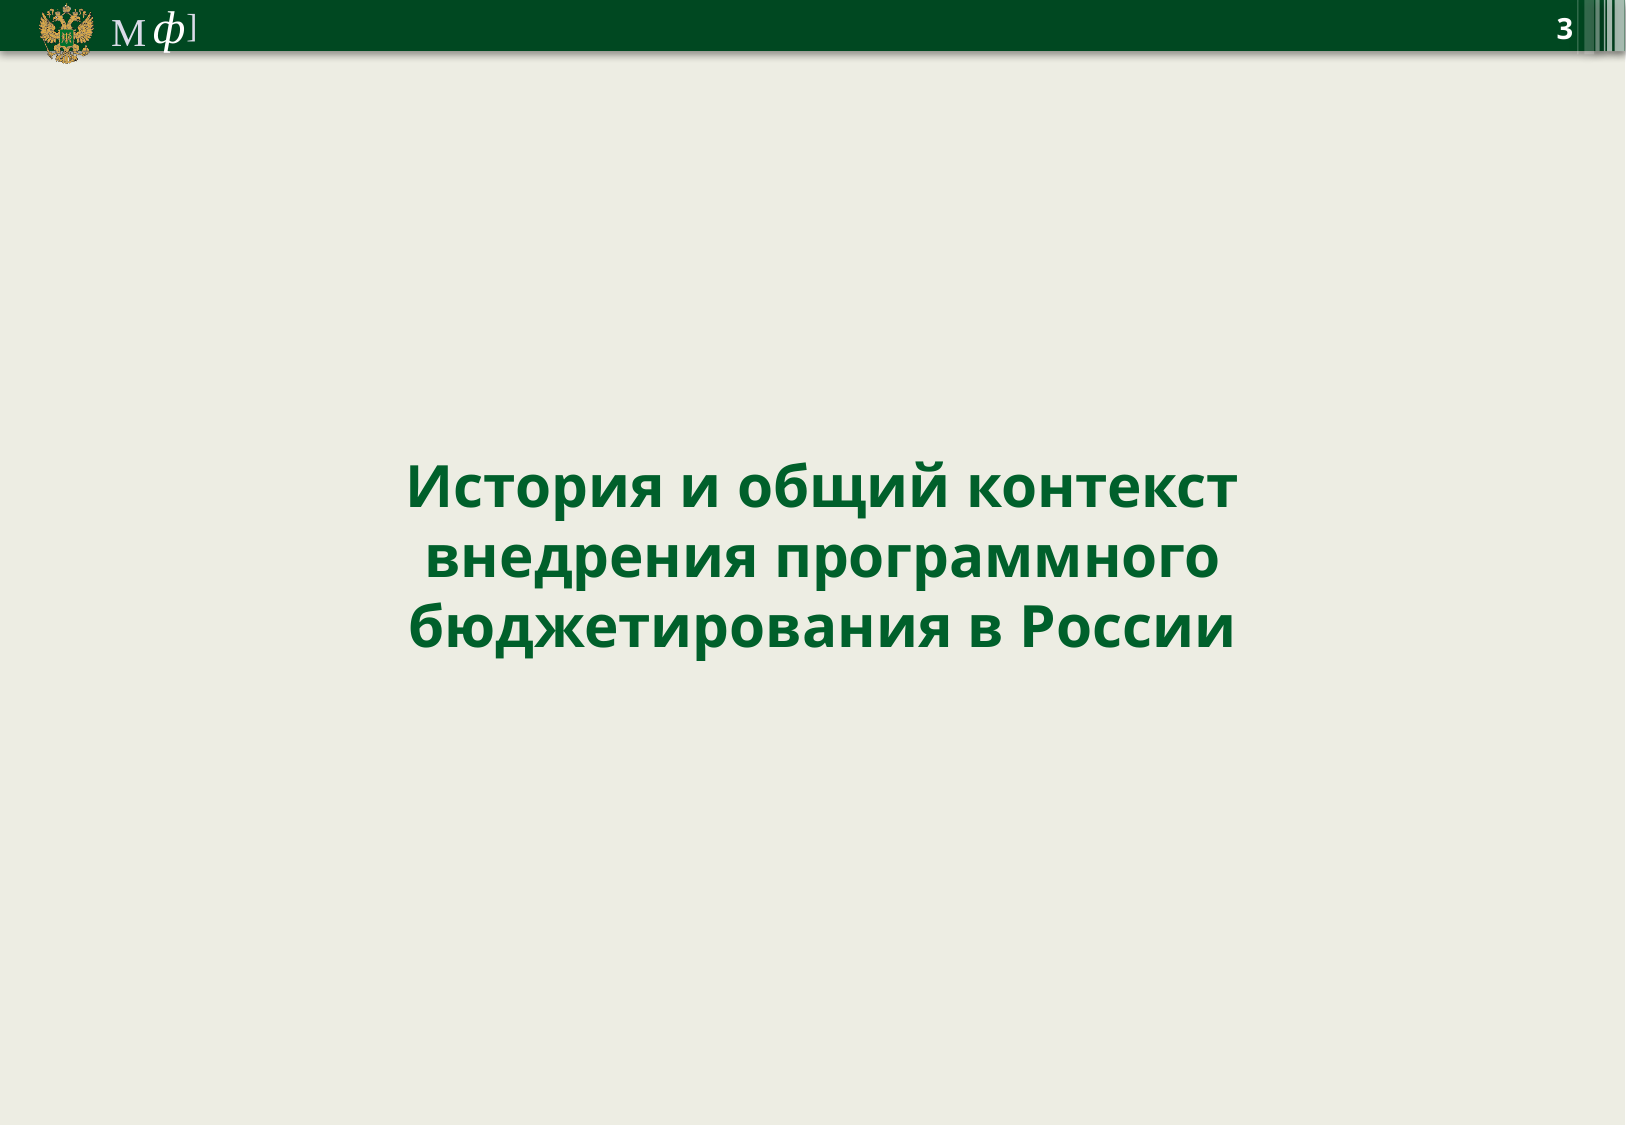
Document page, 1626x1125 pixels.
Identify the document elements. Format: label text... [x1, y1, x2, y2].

picture [38, 2, 94, 64]
slide_number 3 [1452, 0, 1588, 58]
text_box История и общий контекст внедрения программного бюджетирования в России [345, 442, 1300, 667]
